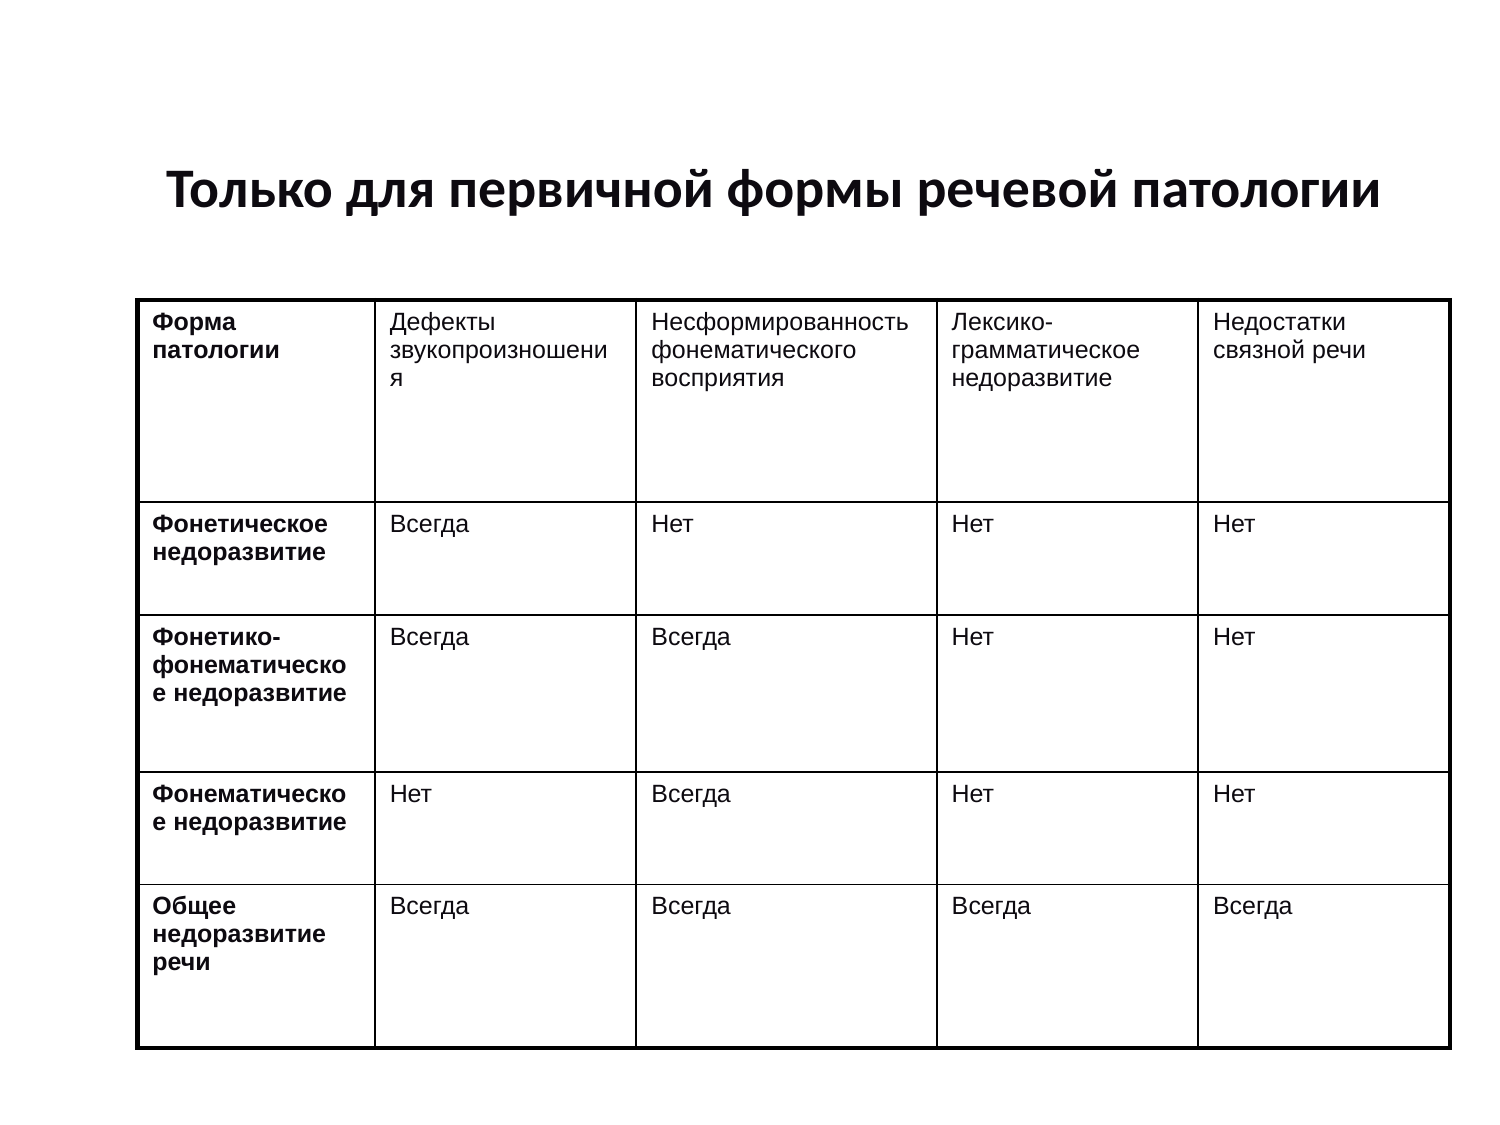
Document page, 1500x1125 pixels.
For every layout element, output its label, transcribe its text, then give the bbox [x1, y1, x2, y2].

table_cell Общее недоразвитие речи [140, 885, 374, 1046]
title Только для первичной формы речевой патологии [125, 125, 1425, 313]
table_header Лексико-грамматическое недоразвитие [938, 302, 1197, 501]
table_cell Всегда [376, 503, 635, 614]
table_cell Фонетическое недоразвитие [140, 503, 374, 614]
table_cell Всегда [938, 885, 1197, 1046]
table_cell Всегда [1199, 885, 1448, 1046]
table_cell Фонематическое недоразвитие [140, 773, 374, 884]
table_cell Нет [1199, 503, 1448, 614]
table_cell Нет [1199, 773, 1448, 884]
table_cell Нет [637, 503, 936, 614]
table_cell Всегда [637, 616, 936, 771]
table_cell Всегда [637, 773, 936, 884]
table_header Дефекты звукопроизношения [376, 302, 635, 501]
table_header Недостатки связной речи [1199, 302, 1448, 501]
table_cell Нет [938, 503, 1197, 614]
table_cell Всегда [376, 885, 635, 1046]
table_cell Нет [938, 616, 1197, 771]
table_cell Фонетико-фонематическое недоразвитие [140, 616, 374, 771]
table_cell Нет [376, 773, 635, 884]
table_header Форма патологии [140, 302, 374, 501]
table_header Несформированность фонематического восприятия [637, 302, 936, 501]
table_cell Нет [938, 773, 1197, 884]
table_cell Всегда [637, 885, 936, 1046]
table_cell Всегда [376, 616, 635, 771]
table_cell Нет [1199, 616, 1448, 771]
